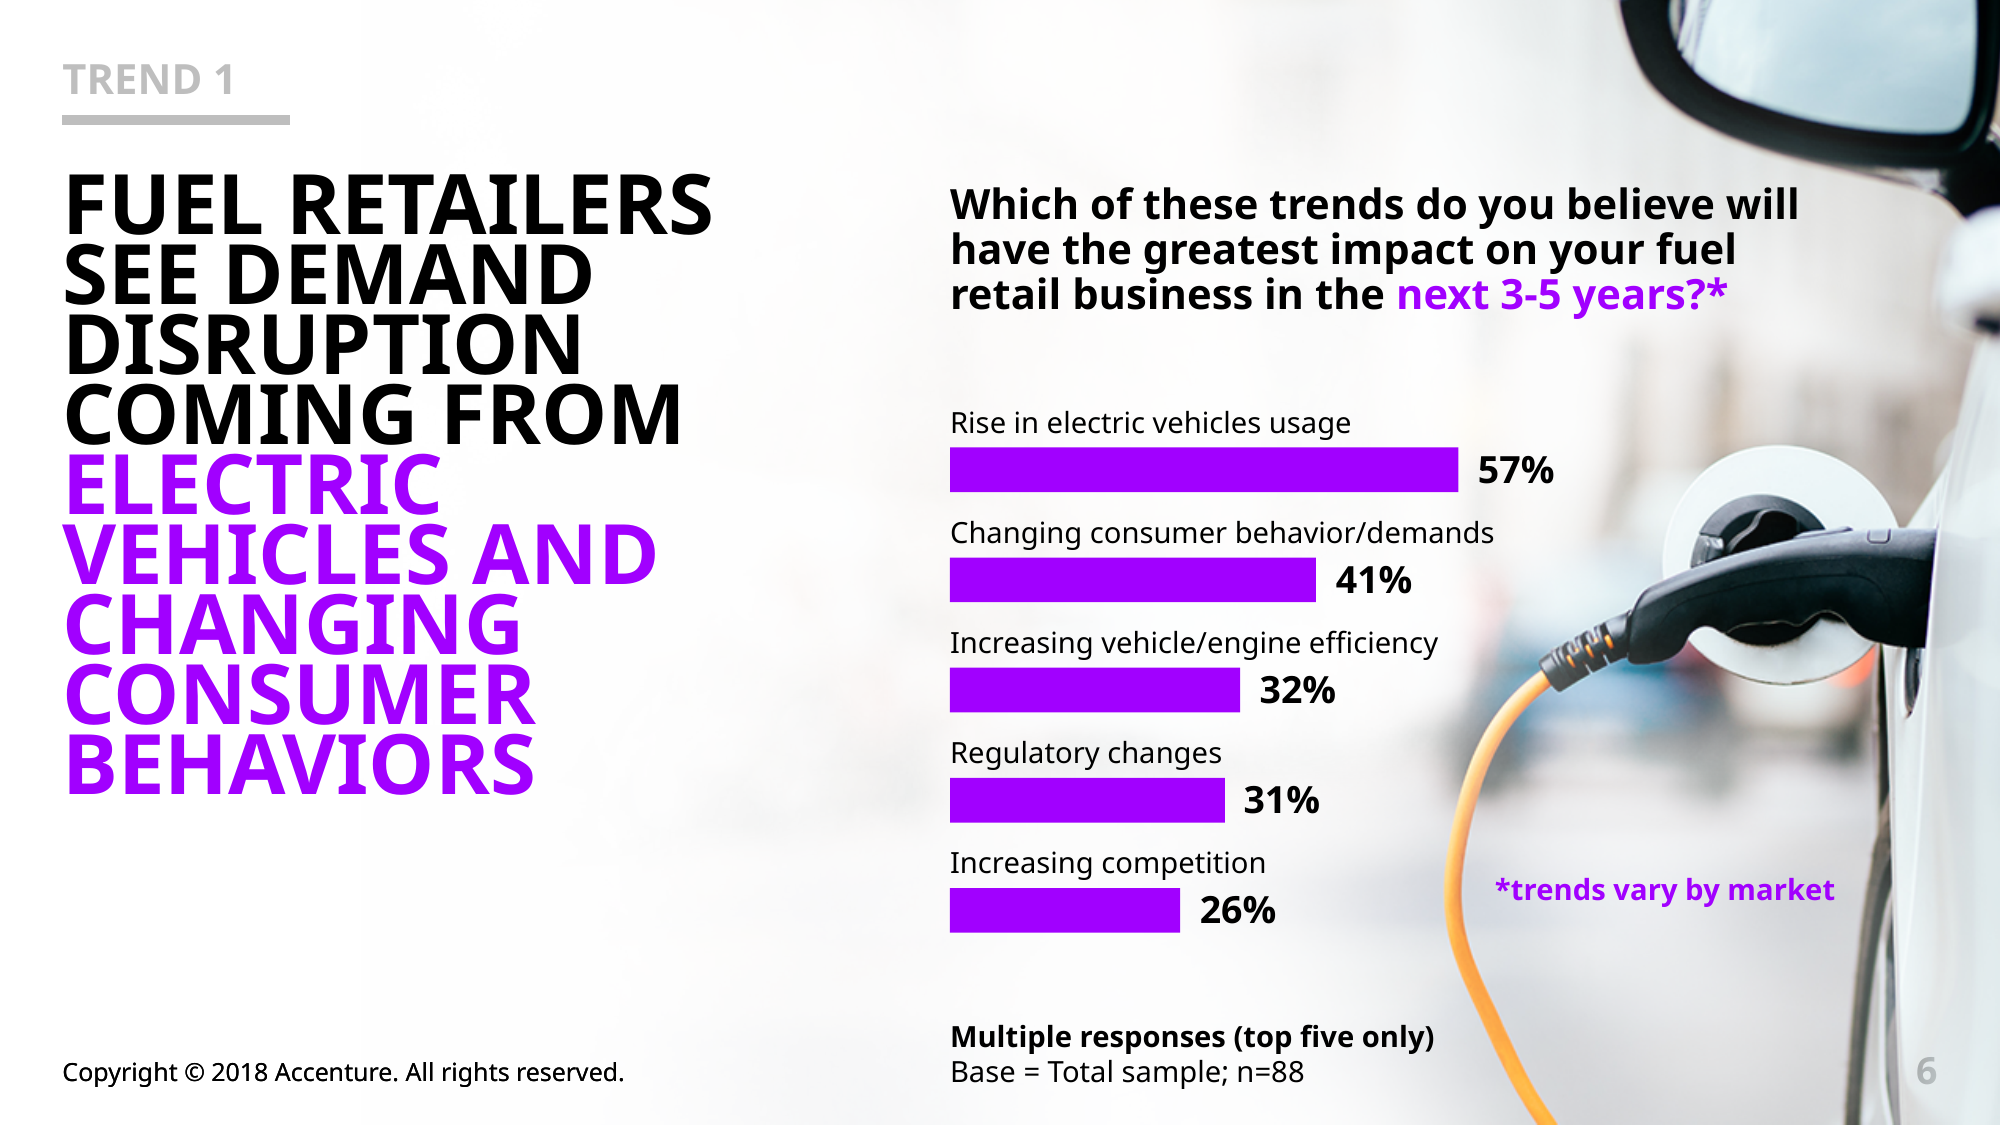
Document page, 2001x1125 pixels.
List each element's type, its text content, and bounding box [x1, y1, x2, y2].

text_box Copyright © 2018 Accenture. All rights reserved. [62, 1055, 359, 1087]
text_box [949, 408, 1649, 933]
list Trend 1 [62, 58, 336, 100]
picture [359, 0, 2000, 1125]
title Fuel retailers see DEMAND disruption COMING from electric vehicles and changing consumer behaviors [62, 171, 359, 754]
